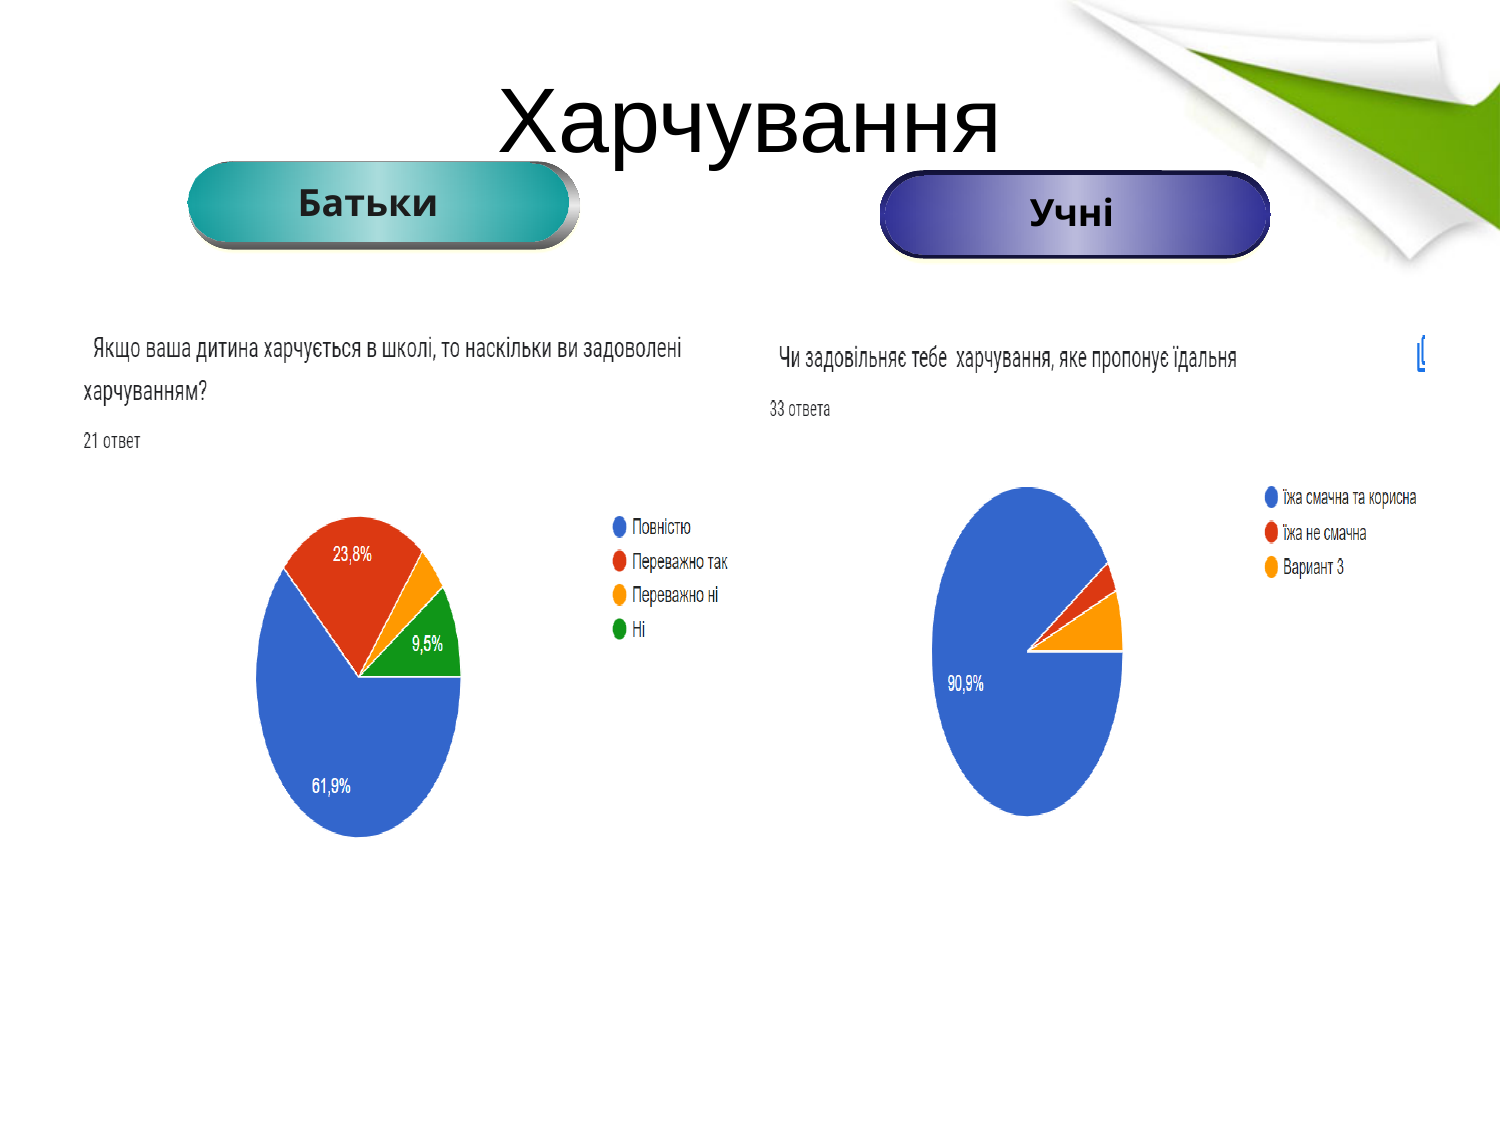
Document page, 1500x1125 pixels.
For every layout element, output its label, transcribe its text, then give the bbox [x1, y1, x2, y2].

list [762, 303, 1426, 831]
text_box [186, 161, 580, 250]
title Харчування [74, 0, 1426, 233]
picture [0, 0, 1500, 1125]
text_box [879, 169, 1272, 259]
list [74, 303, 738, 858]
